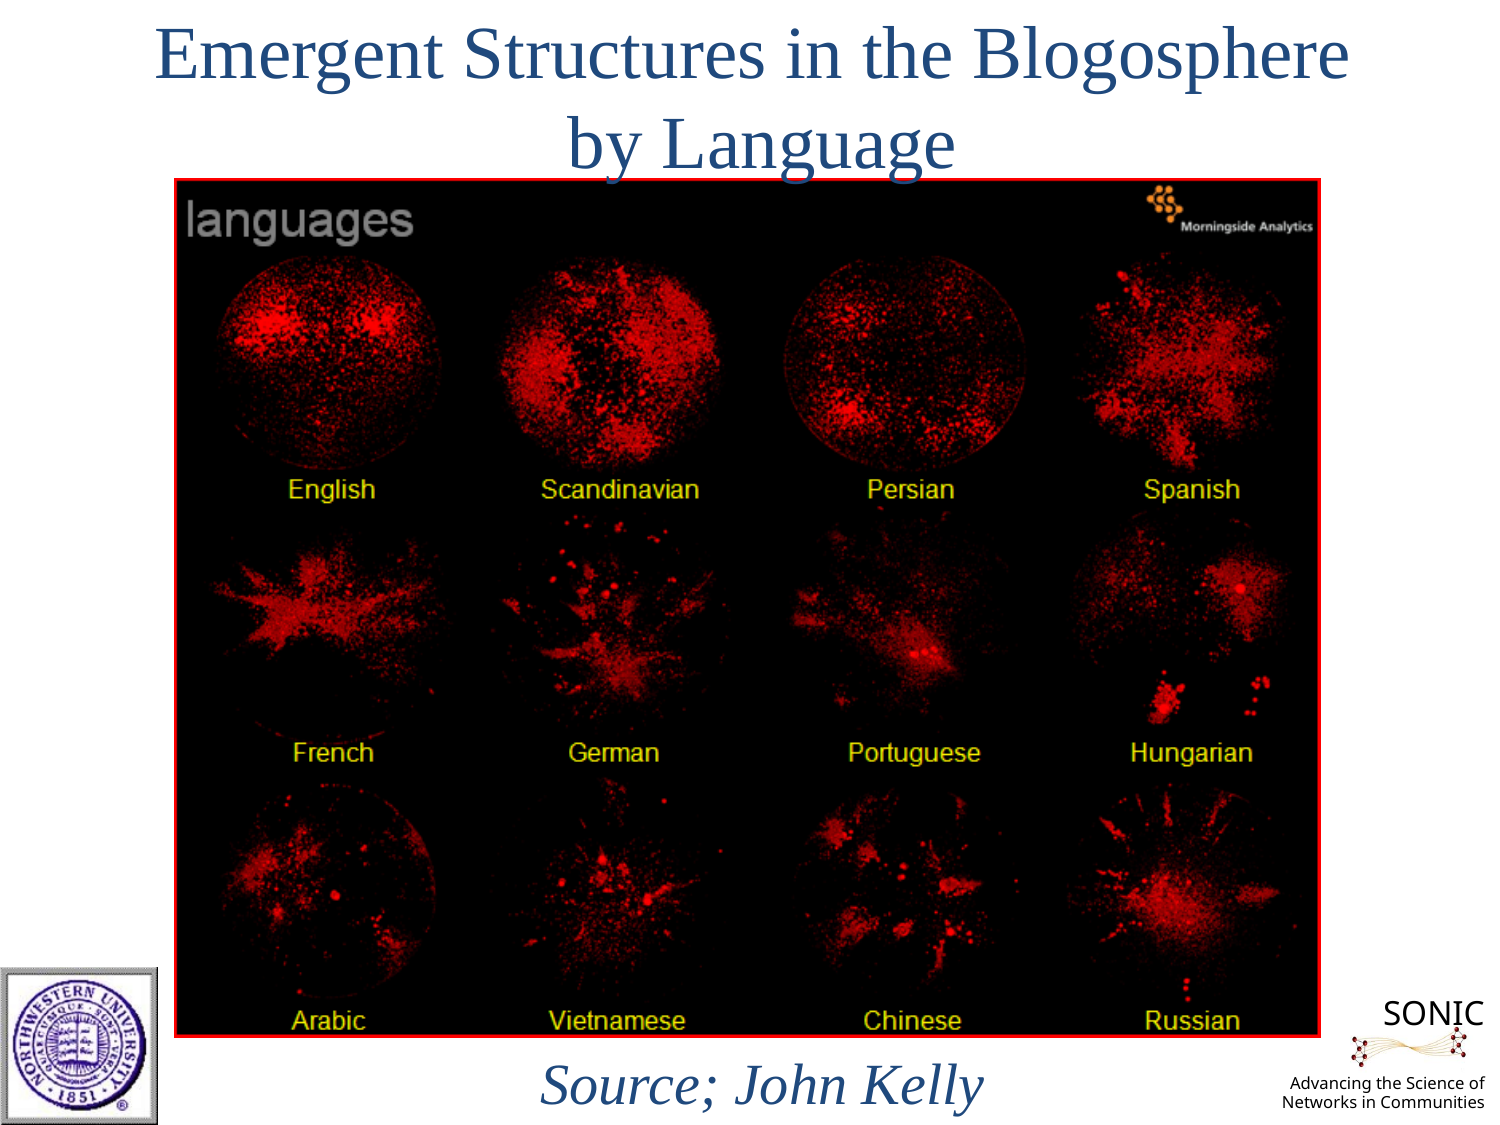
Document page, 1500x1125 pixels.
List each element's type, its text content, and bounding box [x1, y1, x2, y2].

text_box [1224, 968, 1500, 1125]
picture [0, 967, 158, 1125]
text_box Source; John Kelly [287, 1046, 1219, 1125]
text_box Emergent Structures in the Blogosphere by Language [124, 24, 1400, 163]
picture [174, 178, 1321, 1038]
